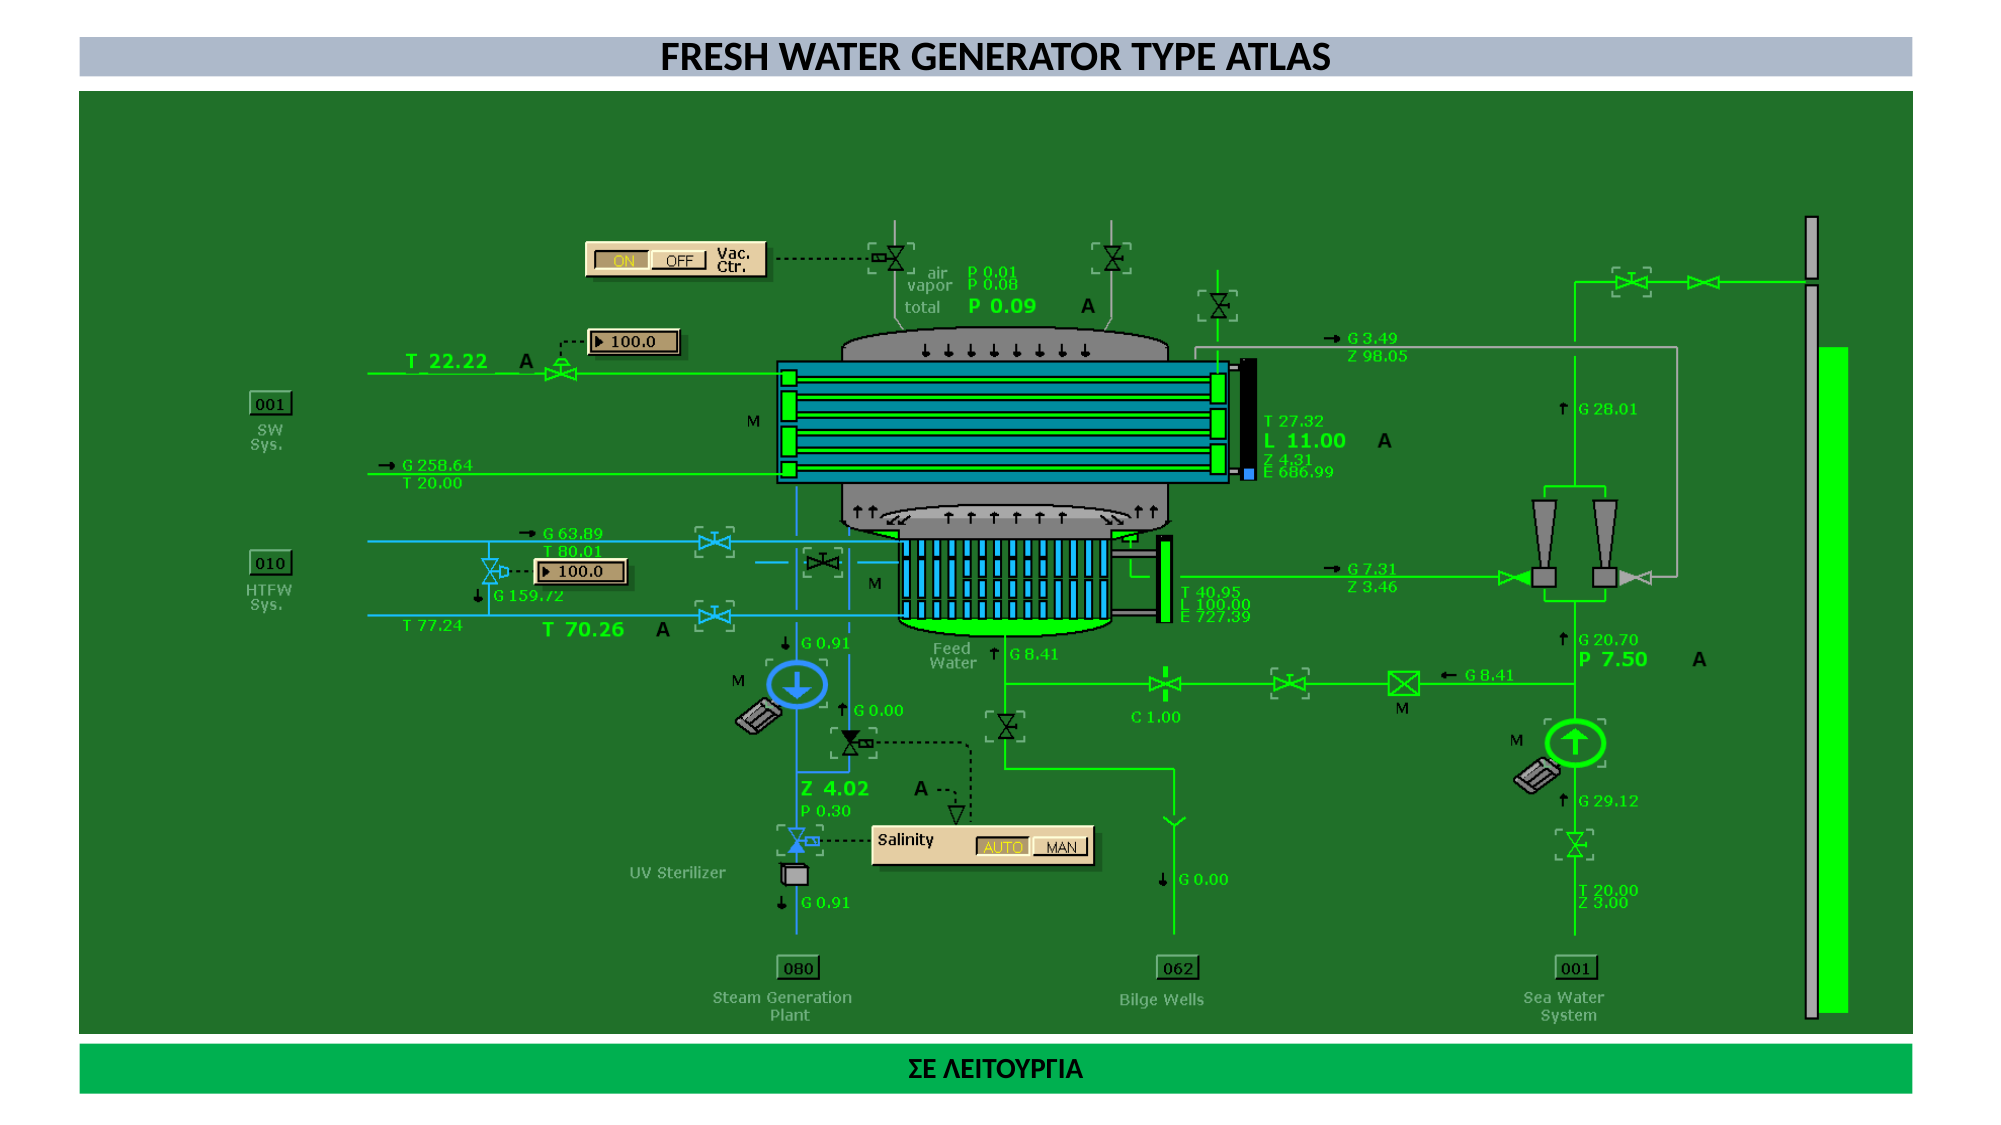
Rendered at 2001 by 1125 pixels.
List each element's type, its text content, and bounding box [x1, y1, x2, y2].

picture [79, 91, 1913, 1034]
title FRESH WATER GENERATOR TYPE ATLAS [79, 37, 1913, 77]
subtitle ΣΕ ΛΕΙΤΟΥΡΓΙΑ [79, 1043, 1913, 1094]
